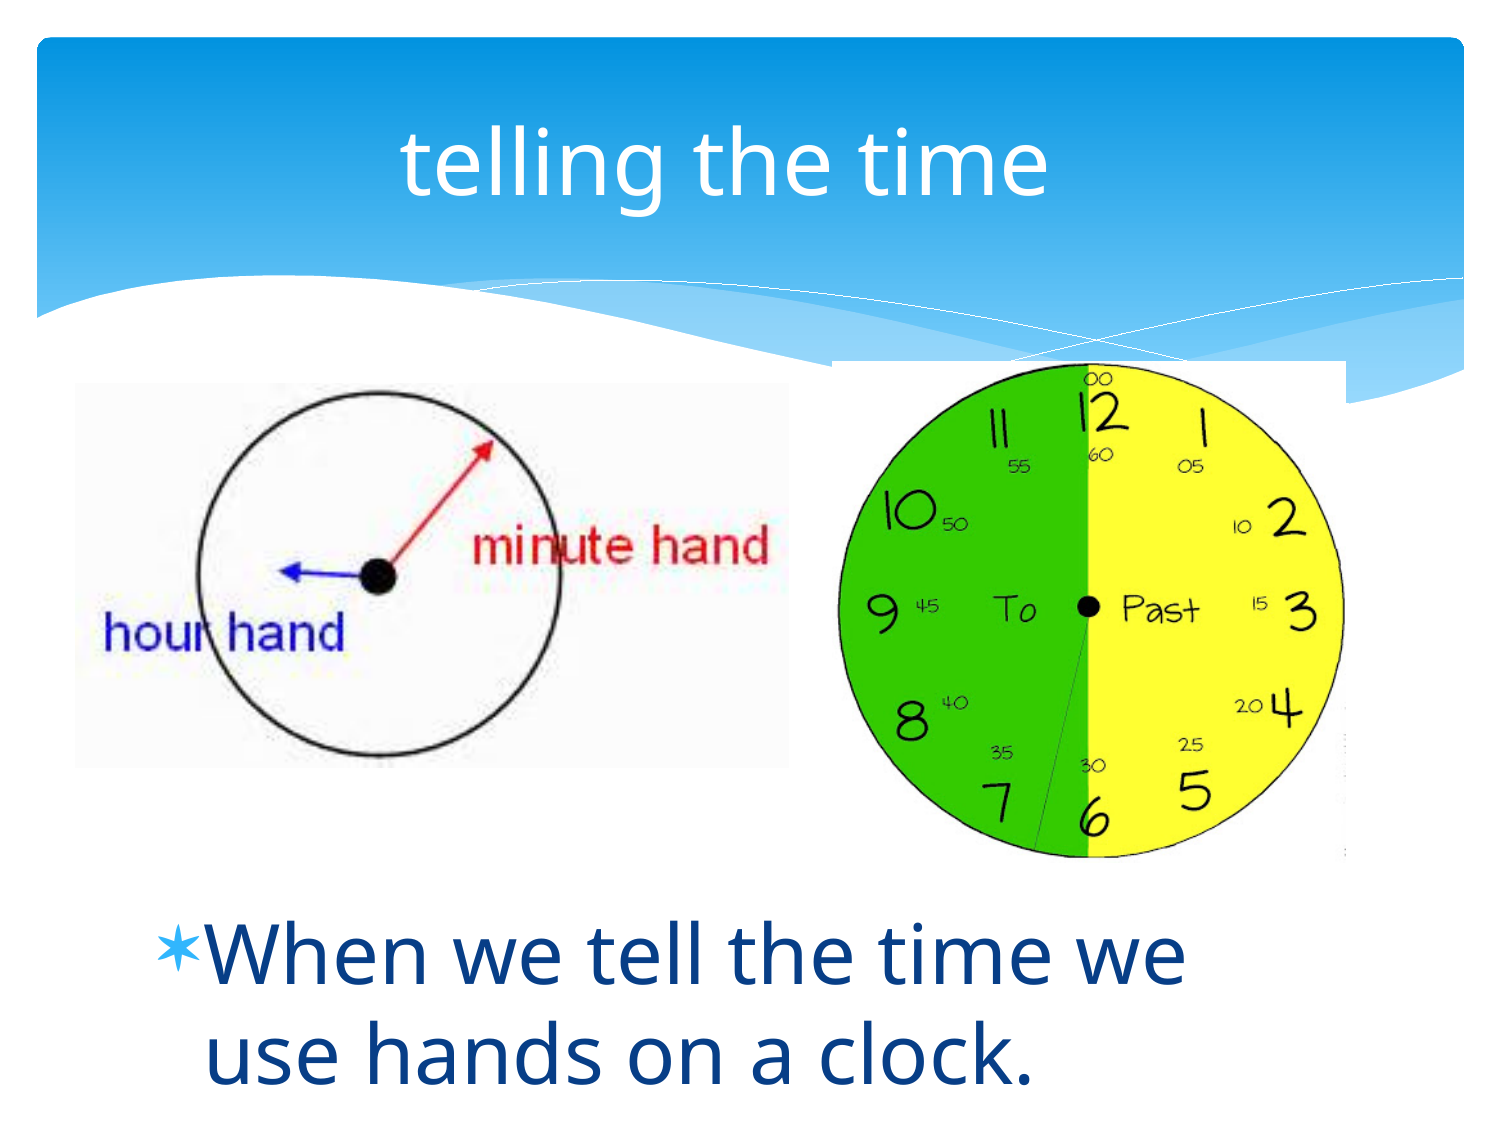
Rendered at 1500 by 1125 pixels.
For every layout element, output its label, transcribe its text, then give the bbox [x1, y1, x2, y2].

list When we tell the time we use hands on a clock. [143, 893, 1359, 1005]
title telling the time [75, 55, 1425, 261]
picture [74, 383, 789, 769]
picture [832, 361, 1347, 863]
